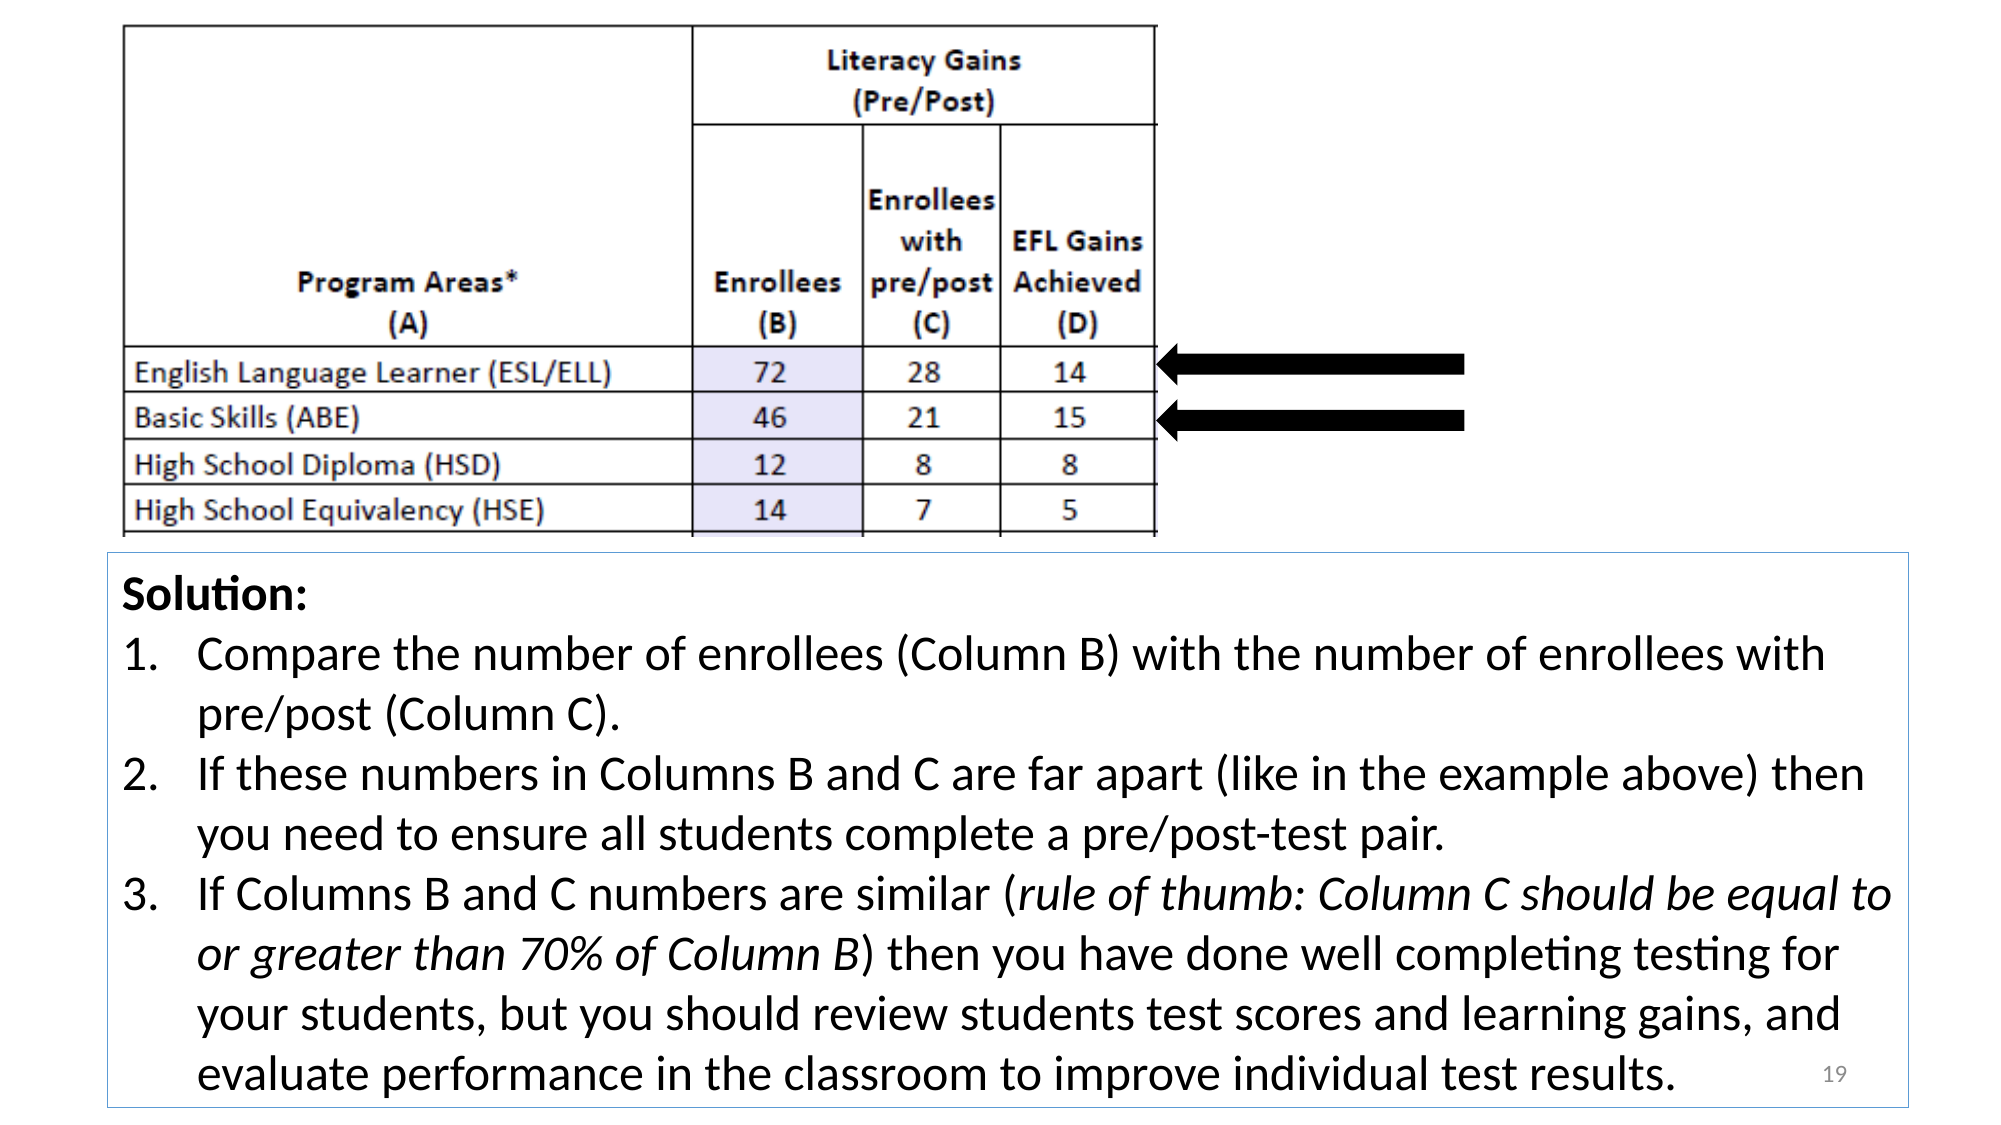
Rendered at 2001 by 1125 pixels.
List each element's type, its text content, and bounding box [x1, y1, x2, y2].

text_box [1158, 399, 1465, 442]
slide_number 19 [1412, 1042, 1863, 1103]
text_box [1158, 342, 1465, 386]
picture [107, 11, 1158, 537]
text_box Solution: Compare the number of enrollees (Column B) with the number of enrollees with pre/post (Column C). If these numbers in Columns B and C are far apart (like in the example above) then you need to ensure all students complete a pre/post-test pair. If Columns B and C numbers are similar (rule of thumb: Column C should be equal to or greater than 70% of Column B) then you have done well completing testing for your students, but you should review students test scores and learning gains, and evaluate performance in the classroom to improve individual test results. [107, 552, 1909, 1108]
